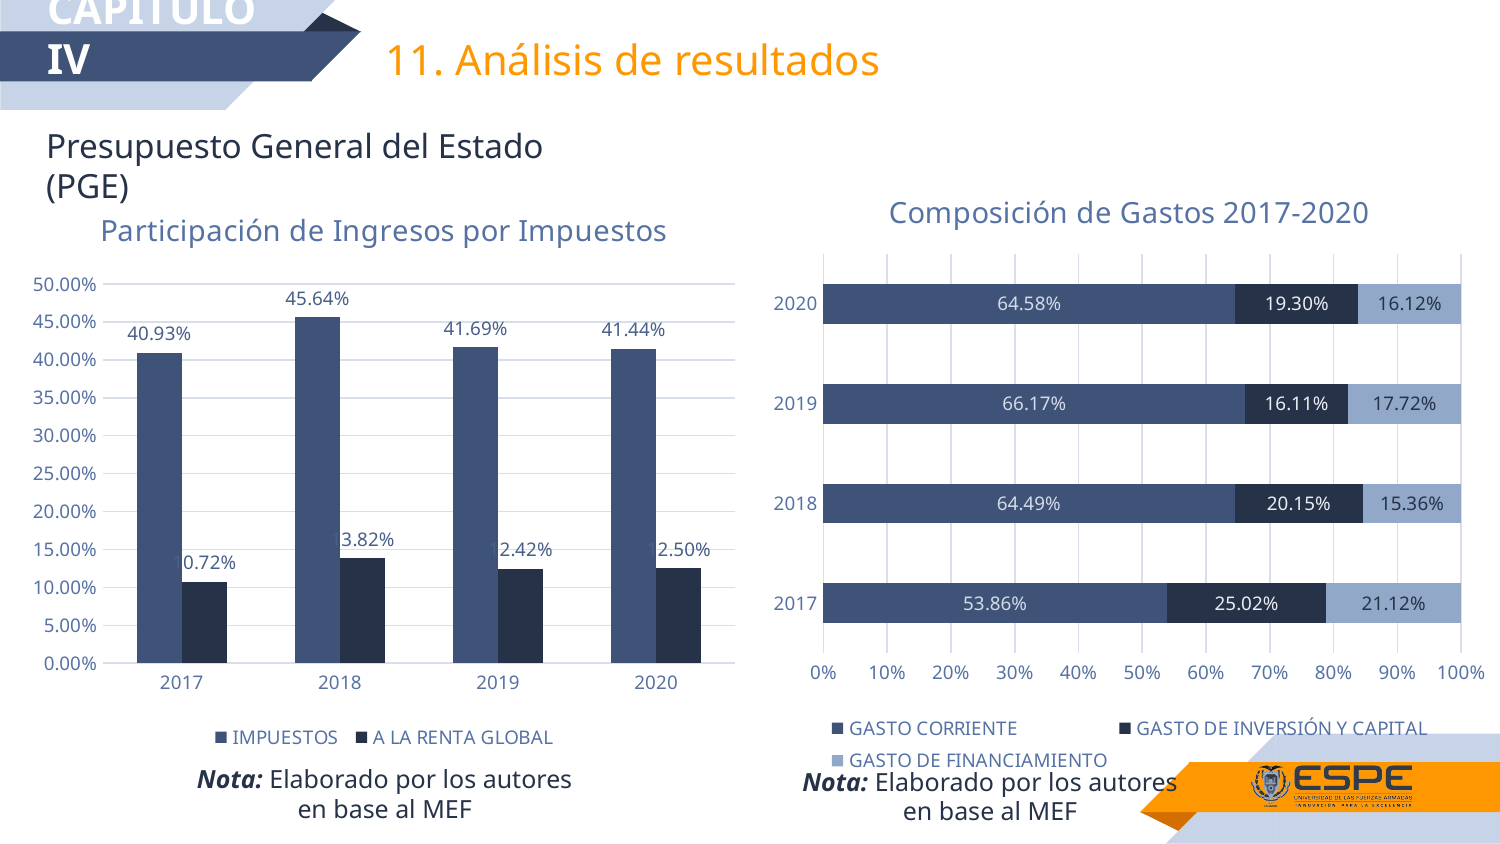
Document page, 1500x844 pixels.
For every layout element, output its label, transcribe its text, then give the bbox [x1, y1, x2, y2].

picture [1249, 781, 1412, 808]
chart [17, 181, 751, 757]
chart [758, 162, 1500, 781]
text_box CAPÍTULO IV [32, 30, 293, 98]
text_box Nota: Elaborado por los autores en base al MEF [179, 766, 591, 831]
text_box 11. Análisis de resultados [370, 18, 1199, 98]
text_box Presupuesto General del Estado (PGE) [31, 117, 580, 180]
text_box Nota: Elaborado por los autores en base al MEF [784, 789, 1196, 834]
